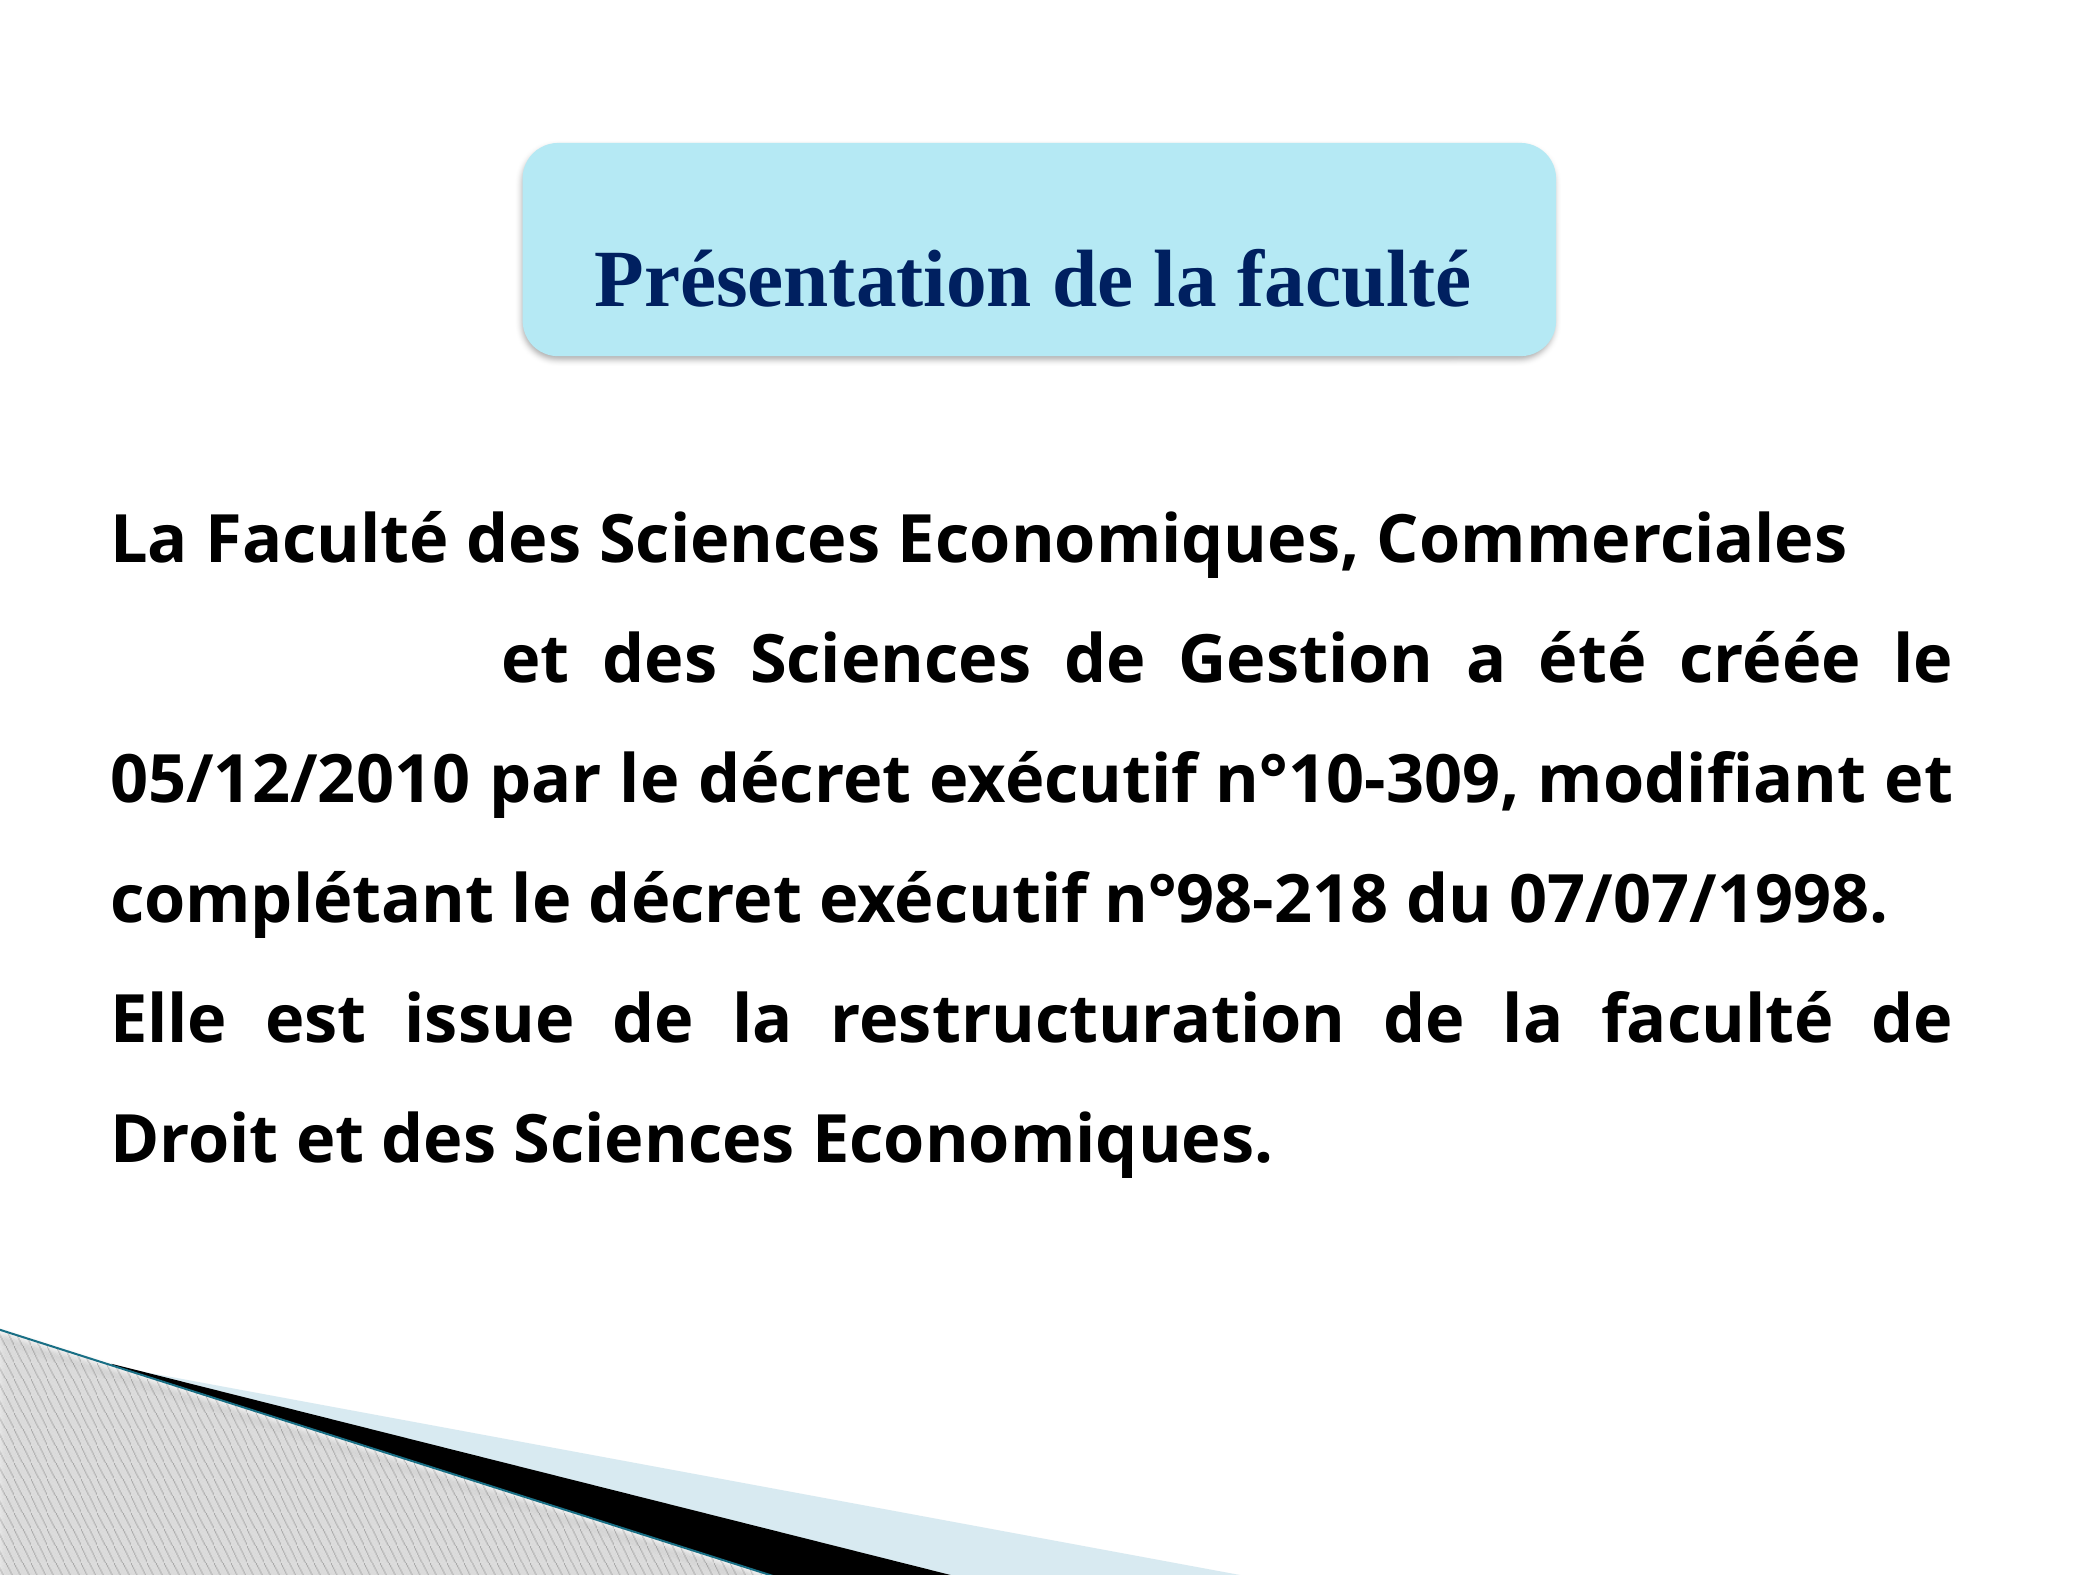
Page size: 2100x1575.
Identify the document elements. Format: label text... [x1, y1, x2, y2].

text_box Présentation de la faculté [518, 138, 1561, 361]
text_box La Faculté des Sciences Economiques, Commerciales et des Sciences de Gestion a été créée le 05/12/2010 par le décret exécutif n°10-309, modifiant et complétant le décret exécutif n°98-218 du 07/07/1998. Elle est issue de la restructuration de la faculté de Droit et des Sciences Economiques. [89, 165, 1976, 1187]
